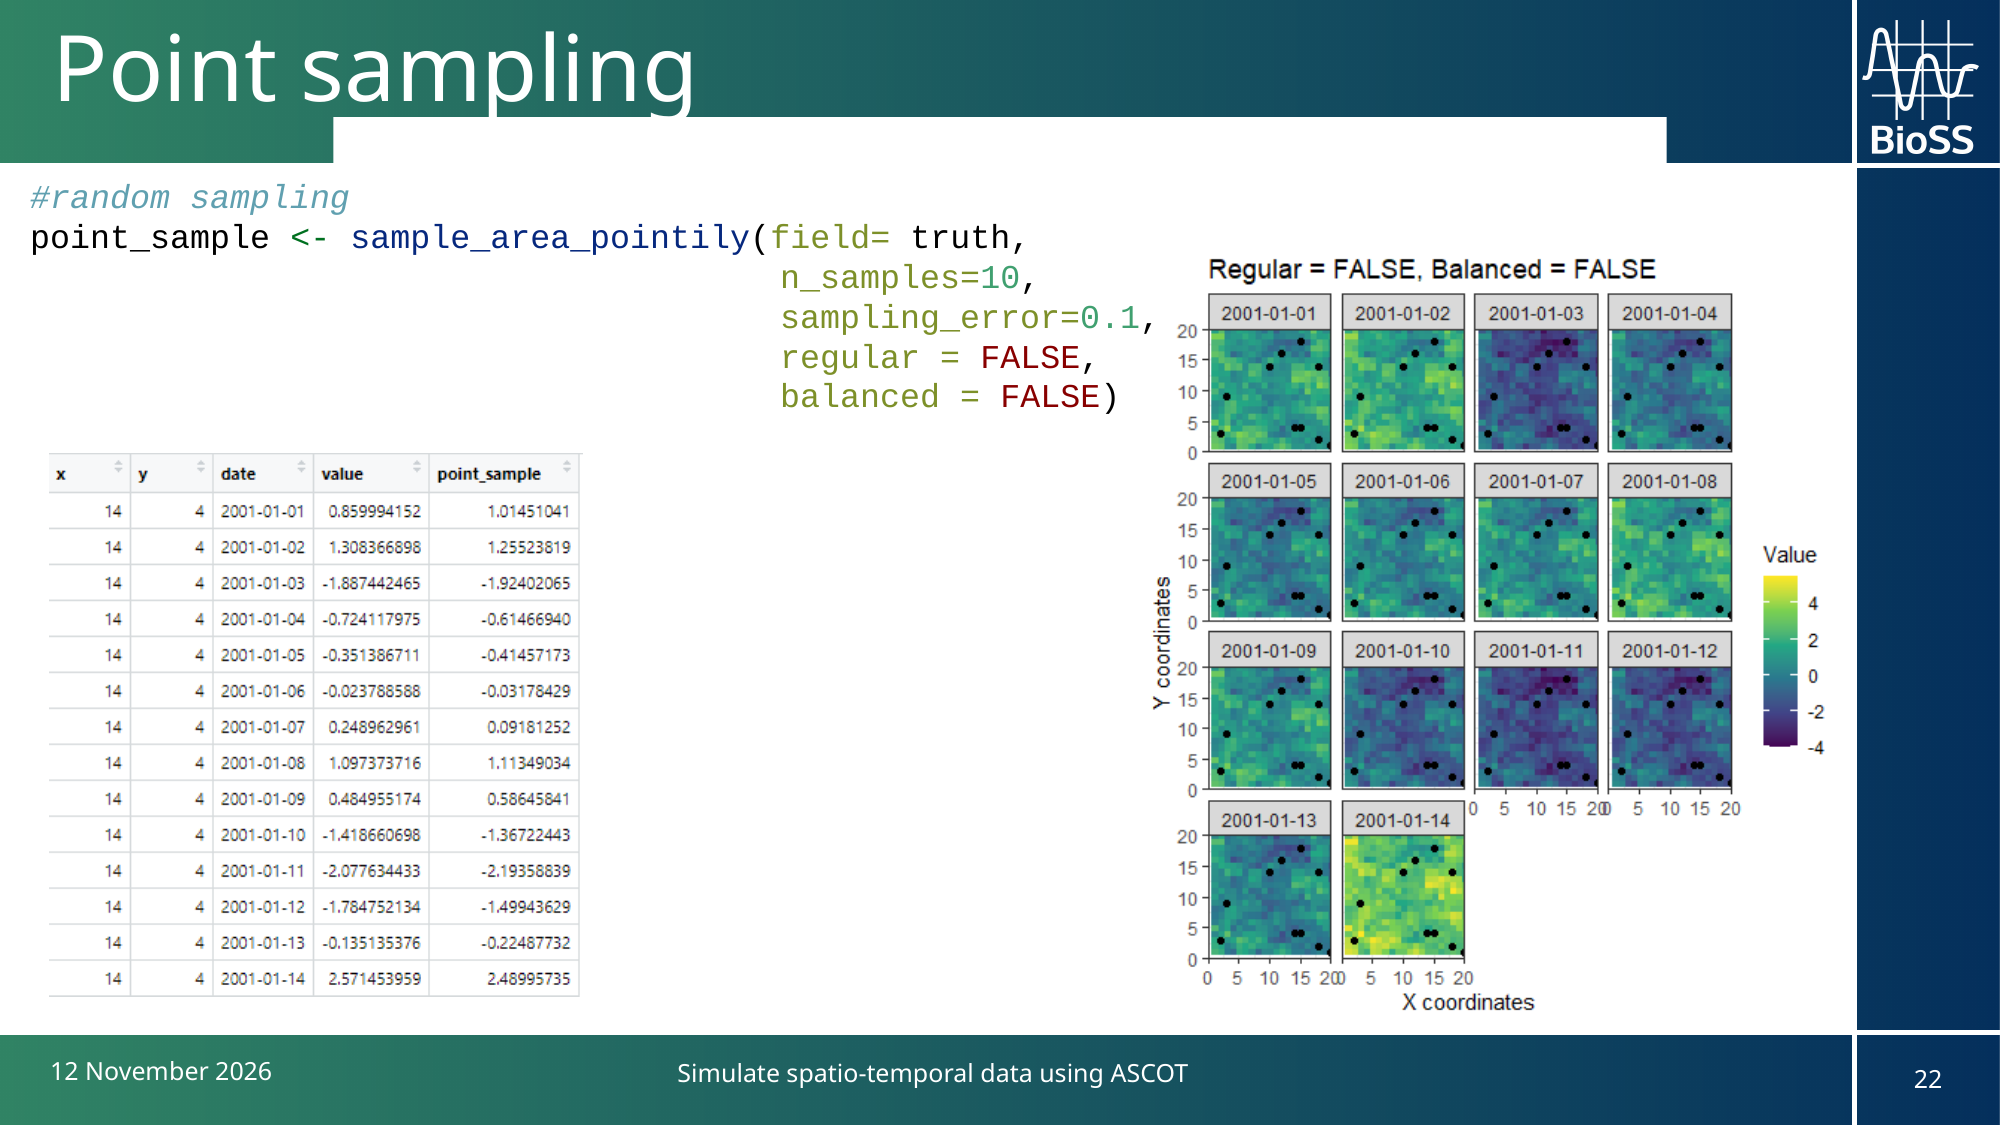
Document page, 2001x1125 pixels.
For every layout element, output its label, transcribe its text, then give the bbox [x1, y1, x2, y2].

picture [0, 0, 1852, 163]
footer Simulate spatio-temporal data using ASCOT [662, 1042, 1338, 1103]
picture [49, 453, 583, 997]
slide_number 22 [1507, 1050, 1958, 1111]
picture [0, 1035, 1852, 1125]
picture [1857, 0, 2000, 163]
picture [1857, 168, 2000, 1030]
picture [1142, 246, 1845, 1025]
title Point sampling [37, 14, 1763, 151]
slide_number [35, 1042, 486, 1103]
text_box #random sampling point_sample <- sample_area_pointily(field= truth, n_samples=10, sampling_error=0.1, regular = FALSE, balanced = FALSE) [15, 167, 1197, 502]
picture [1857, 1035, 2000, 1125]
